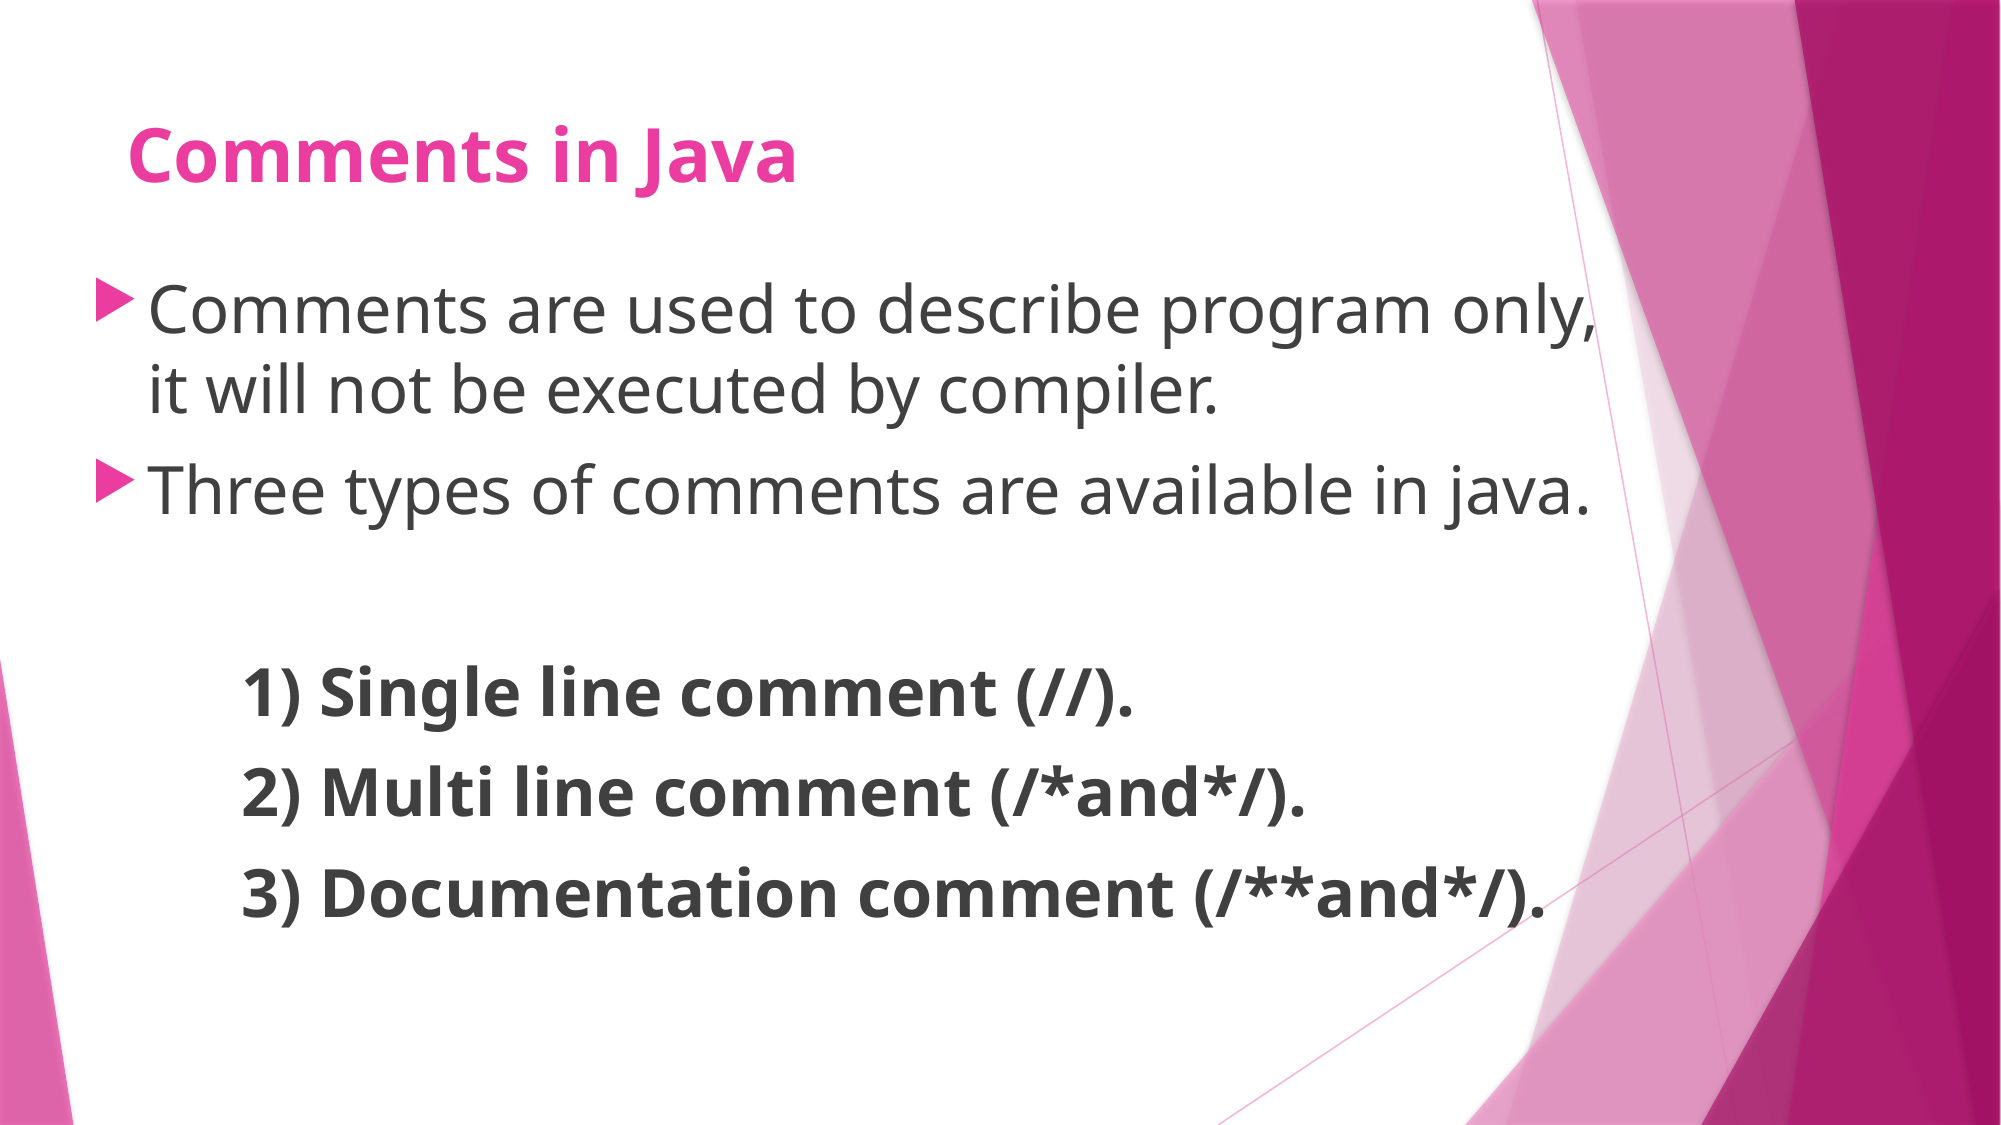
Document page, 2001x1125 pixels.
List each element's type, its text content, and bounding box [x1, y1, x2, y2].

title Comments in Java [111, 99, 1522, 258]
list Comments are used to describe program only, it will not be executed by compiler. Three types of comments are available in java. 1) Single line comment (//). 2) Multi line comment (/*and*/). 3) Documentation comment (/**and*/). [76, 258, 1628, 991]
